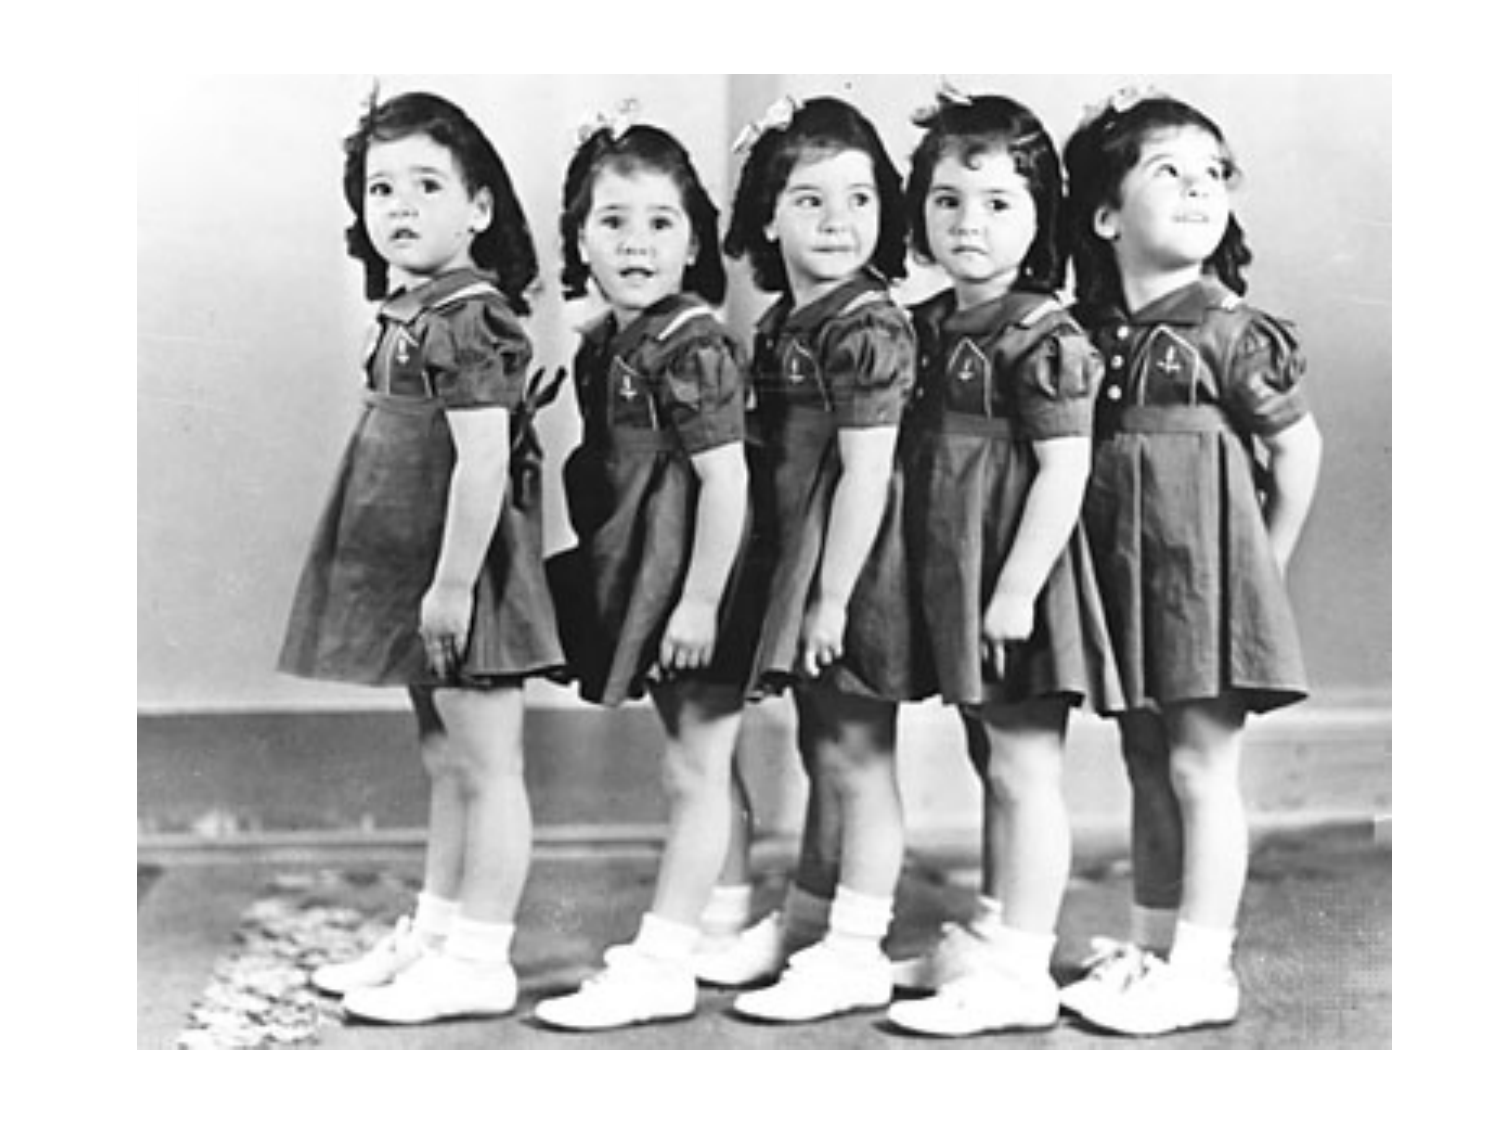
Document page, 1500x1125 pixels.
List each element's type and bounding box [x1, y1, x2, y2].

picture [137, 74, 1393, 1051]
